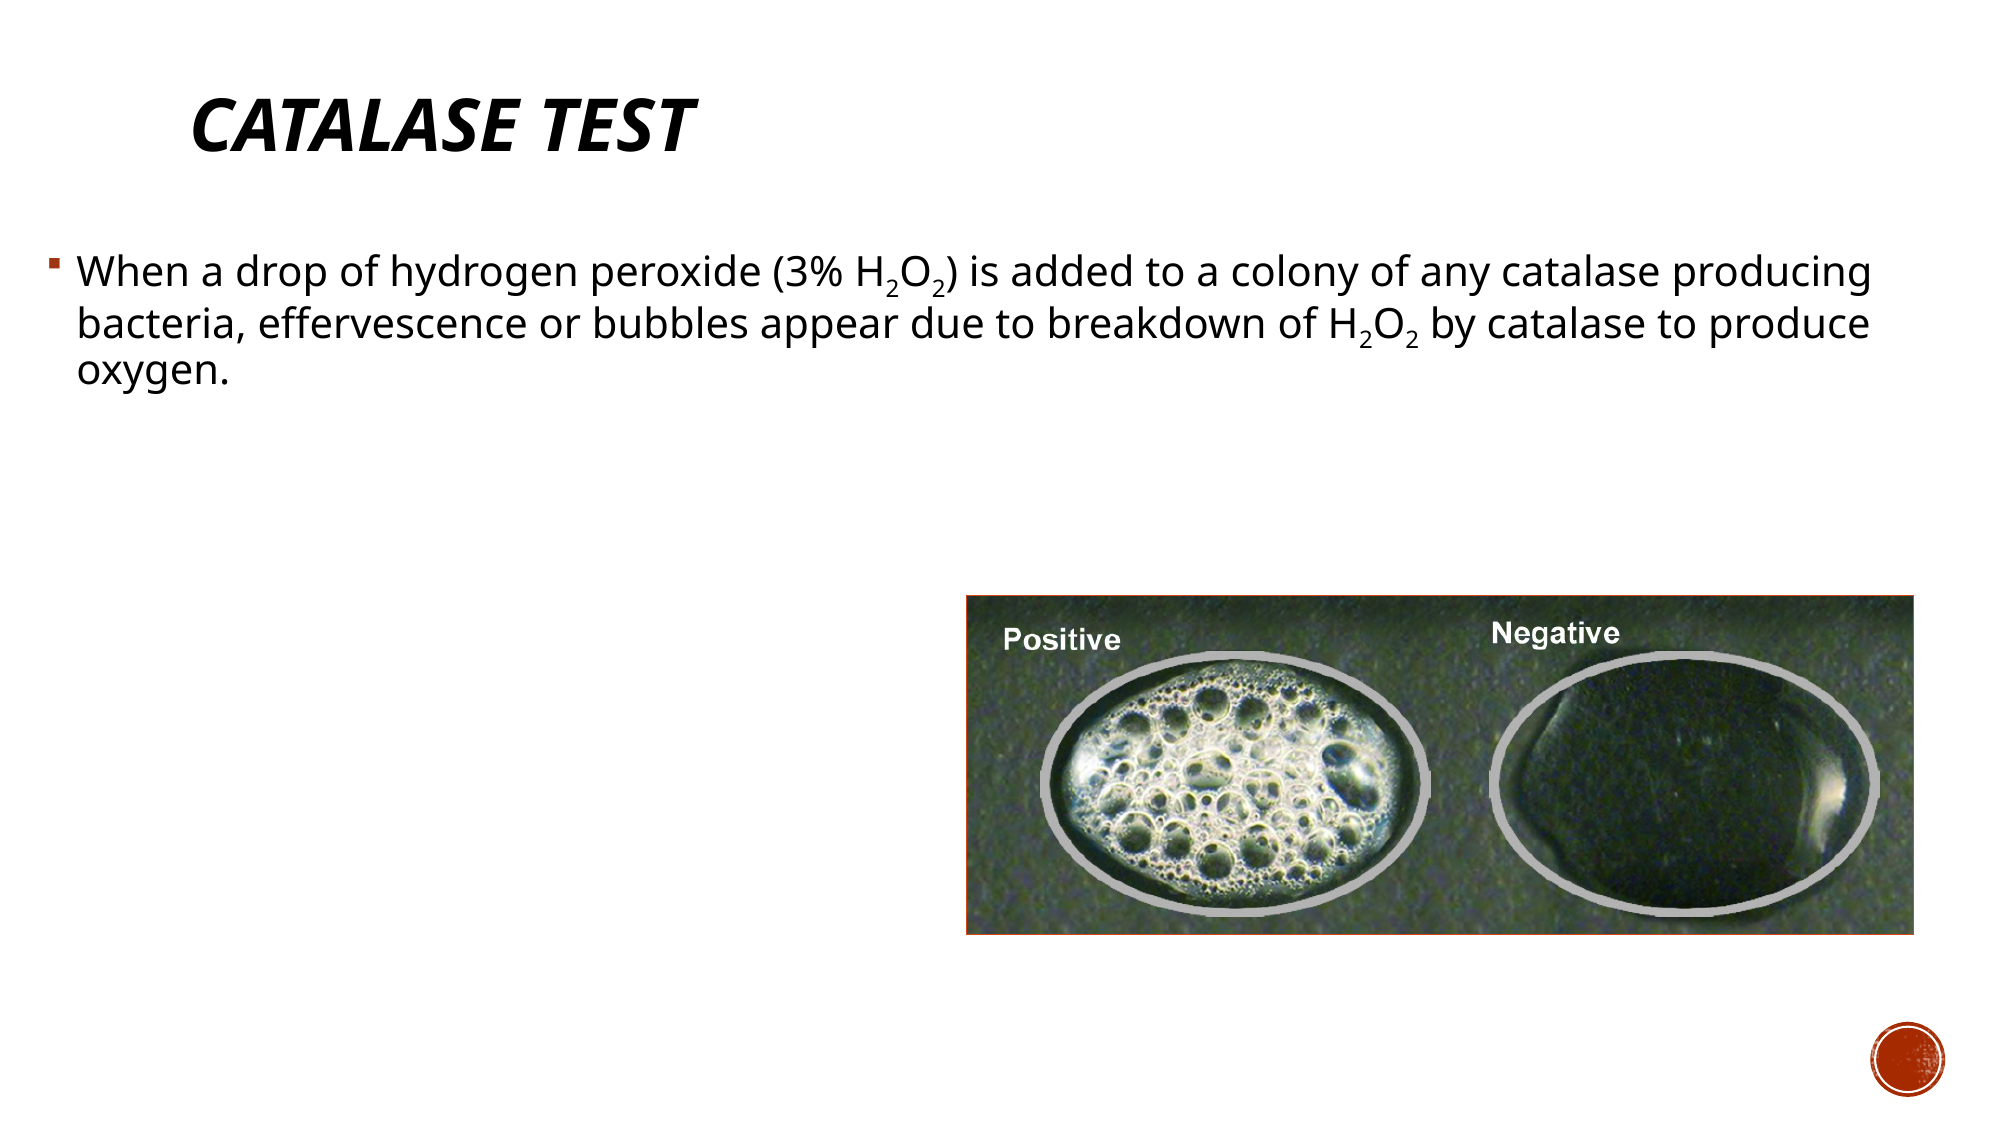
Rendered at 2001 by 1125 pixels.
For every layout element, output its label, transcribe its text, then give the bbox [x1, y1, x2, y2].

picture [967, 596, 1913, 934]
title Catalase test [174, 0, 1825, 238]
list When a drop of hydrogen peroxide (3% H2O2) is added to a colony of any catalase producing bacteria, effervescence or bubbles appear due to breakdown of H2O2 by catalase to produce oxygen. [31, 238, 2000, 1007]
